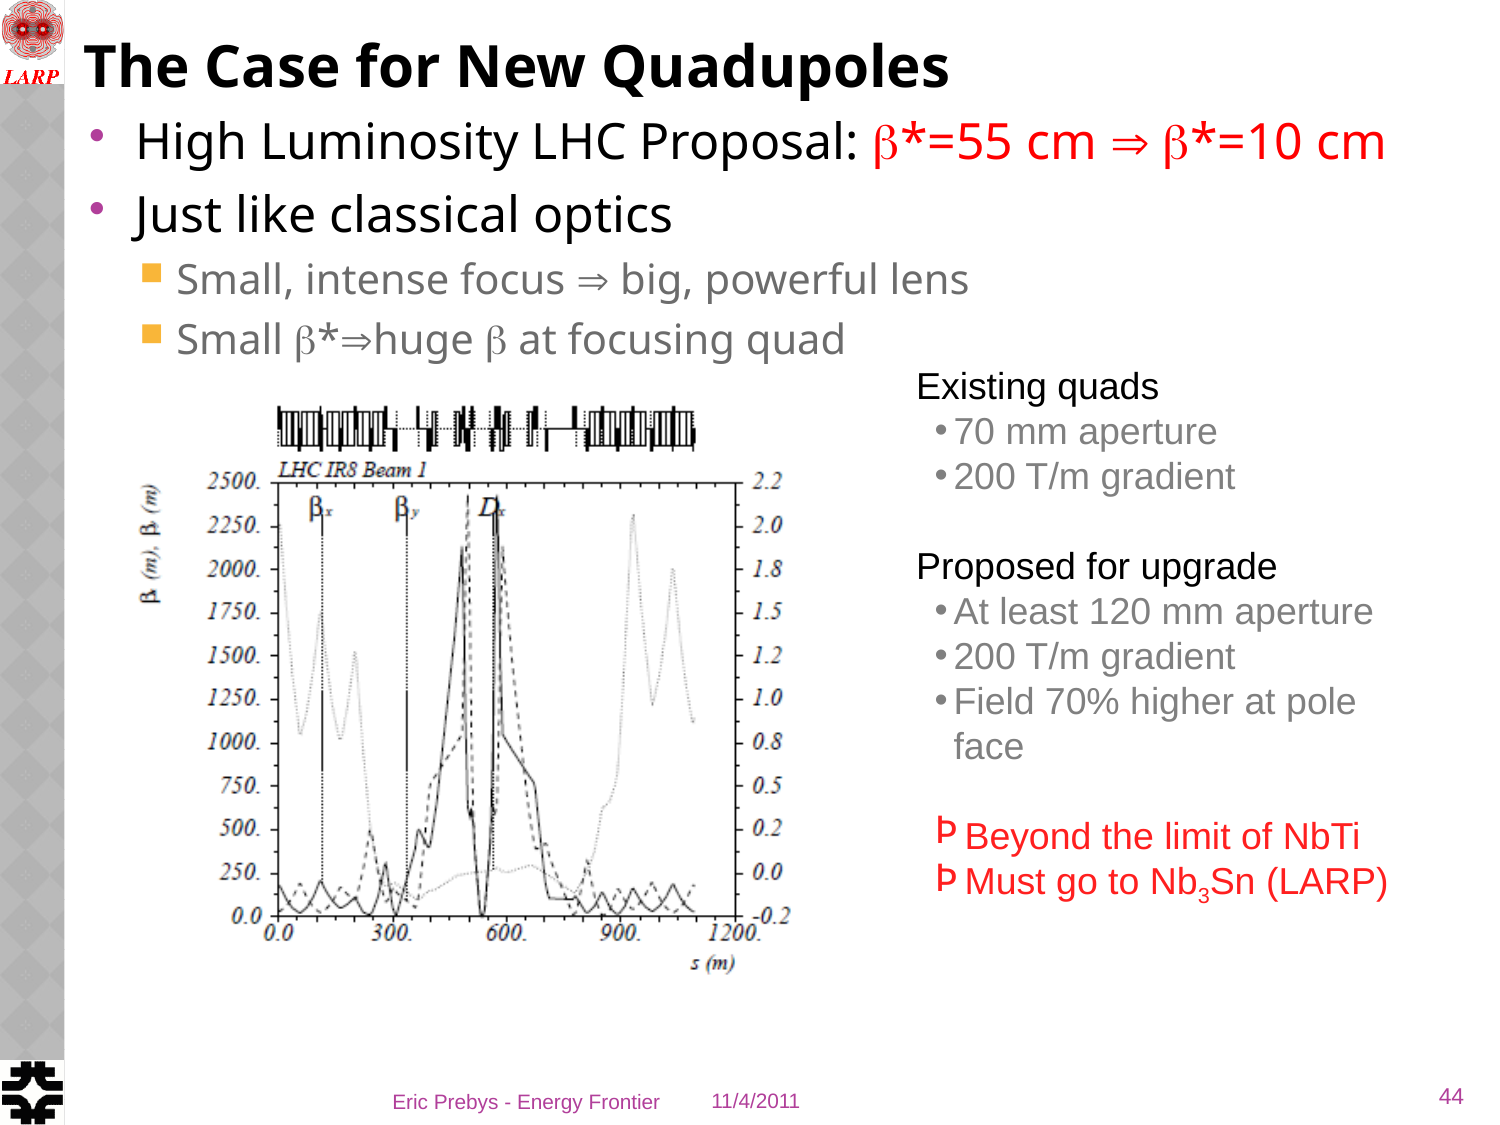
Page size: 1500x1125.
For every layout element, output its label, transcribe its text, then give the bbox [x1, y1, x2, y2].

list High Luminosity LHC Proposal: b*=55 cm  b*=10 cm Just like classical optics Small, intense focus  big, powerful lens Small b*huge b at focusing quad Need bigger quads to go to smaller b* [75, 102, 1447, 163]
picture [0, 1060, 64, 1125]
picture [132, 385, 801, 980]
title The Case for New Quadupoles [75, 26, 1432, 100]
slide_number 44 [1367, 1071, 1465, 1110]
slide_number 45 [0, 0, 65, 1125]
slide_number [696, 1075, 1025, 1114]
text_box Existing quads 70 mm aperture 200 T/m gradient Proposed for upgrade At least 120 mm aperture 200 T/m gradient Field 70% higher at pole face Beyond the limit of NbTi Must go to Nb3Sn (LARP) [901, 354, 1431, 961]
footer Eric Prebys - Energy Frontier [75, 1075, 675, 1114]
picture [0, 0, 64, 84]
